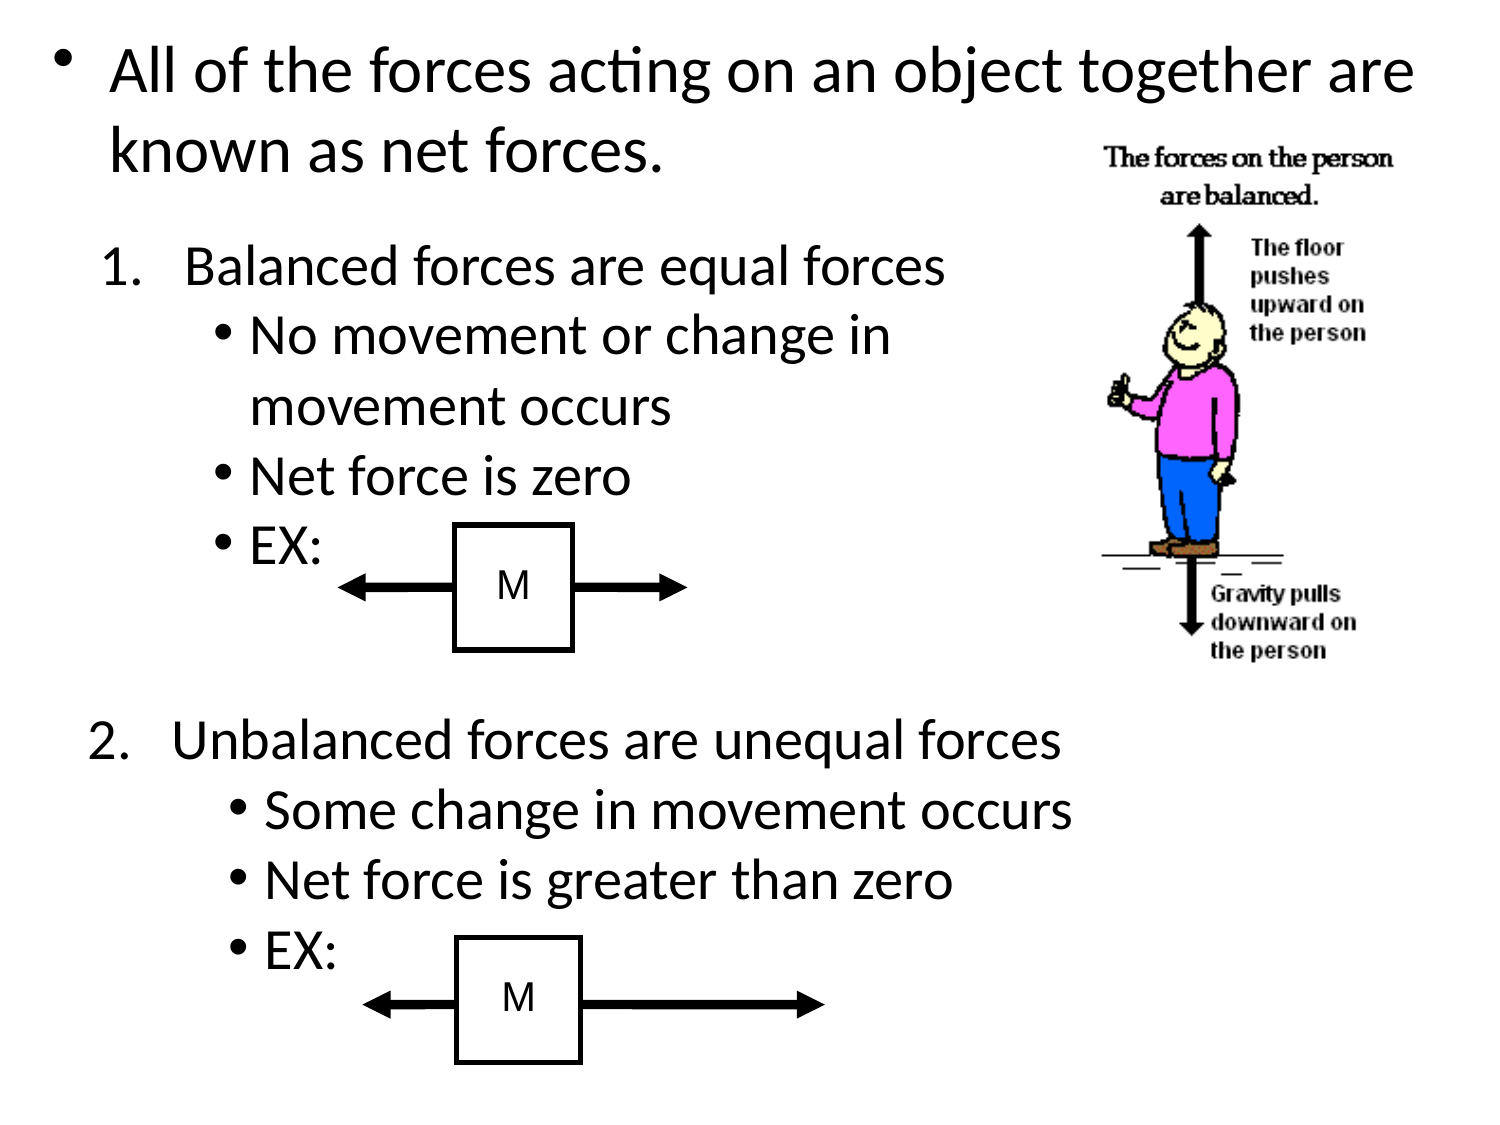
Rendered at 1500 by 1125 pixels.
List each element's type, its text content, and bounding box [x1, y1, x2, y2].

text_box Unbalanced forces are unequal forces Some change in movement occurs Net force is greater than zero EX: [87, 701, 1113, 982]
picture [1087, 137, 1413, 676]
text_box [337, 524, 688, 651]
text_box All of the forces acting on an object together are known as net forces. [37, 25, 1450, 186]
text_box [362, 937, 826, 1063]
text_box Balanced forces are equal forces No movement or change in movement occurs Net force is zero EX: [99, 226, 988, 577]
